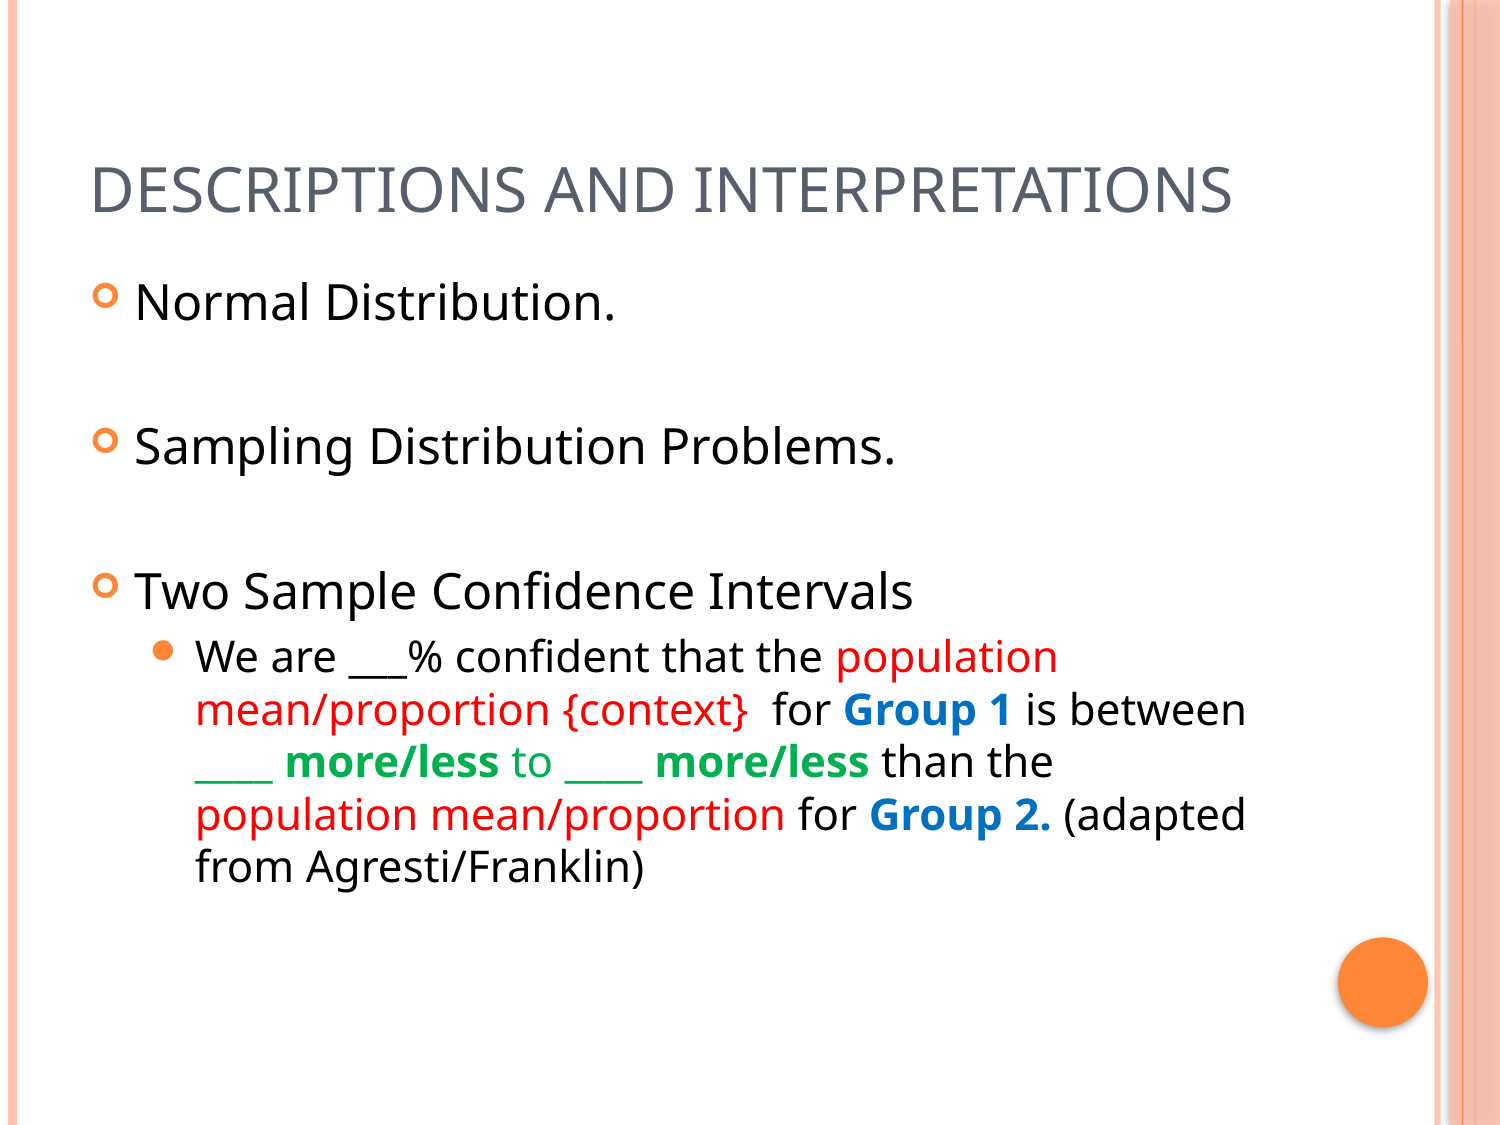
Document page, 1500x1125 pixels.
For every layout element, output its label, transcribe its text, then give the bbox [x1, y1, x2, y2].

list Normal Distribution. Sampling Distribution Problems. Two Sample Confidence Intervals We are ___% confident that the population mean/proportion {context} for Group 1 is between ____ more/less to ____ more/less than the population mean/proportion for Group 2. (adapted from Agresti/Franklin) [75, 262, 1300, 1062]
title Descriptions and Interpretations [75, 45, 1300, 233]
